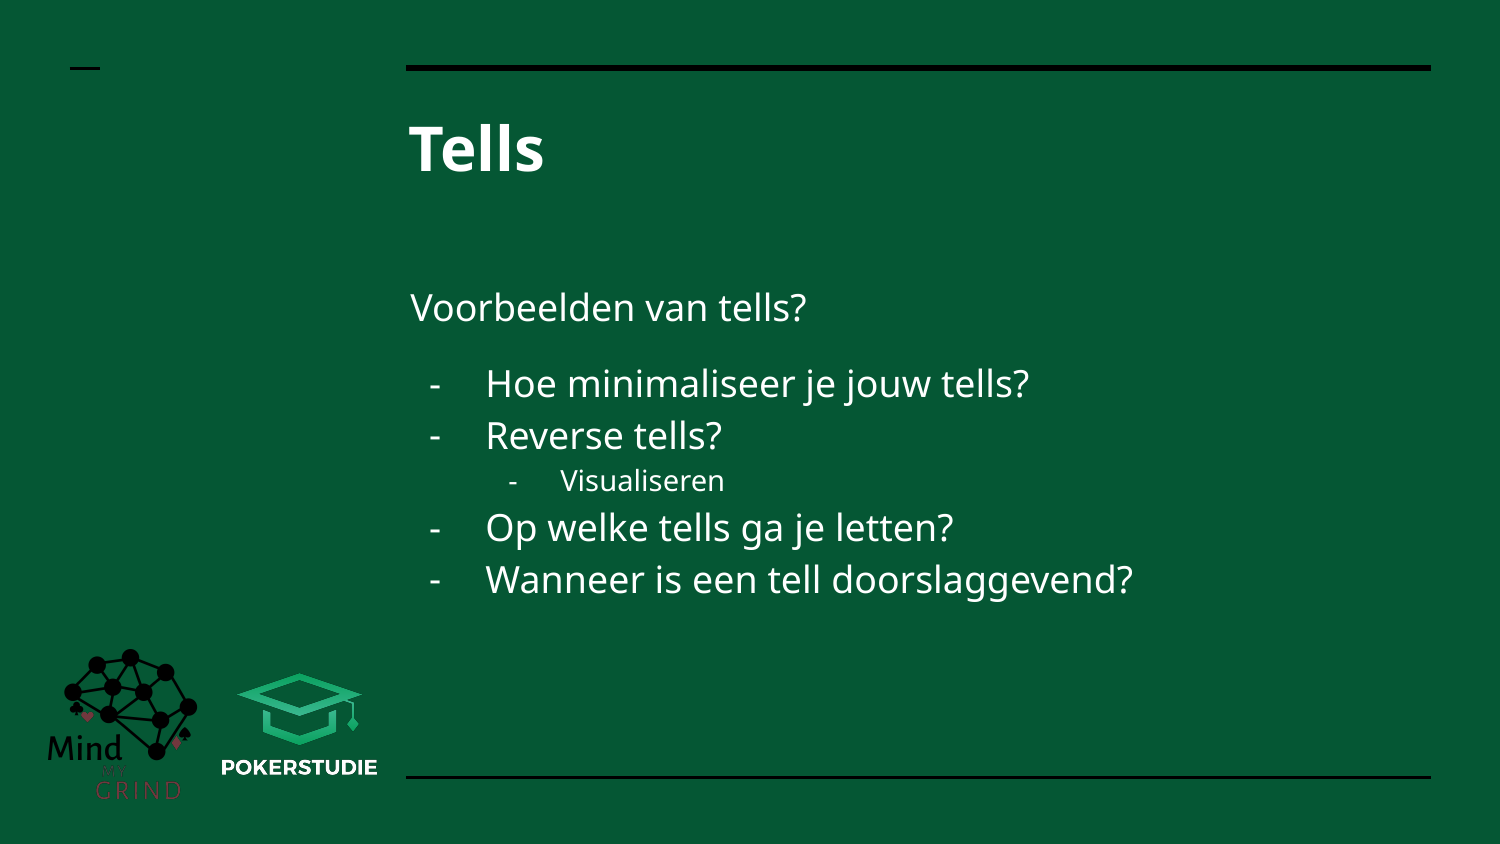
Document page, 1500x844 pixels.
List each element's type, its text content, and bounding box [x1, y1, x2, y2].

picture [222, 673, 377, 775]
picture [38, 639, 207, 809]
list Voorbeelden van tells? Hoe minimaliseer je jouw tells? Reverse tells? Visualiseren Op welke tells ga je letten? Wanneer is een tell doorslaggevend? [395, 261, 1433, 755]
title Tells [393, 94, 1431, 199]
